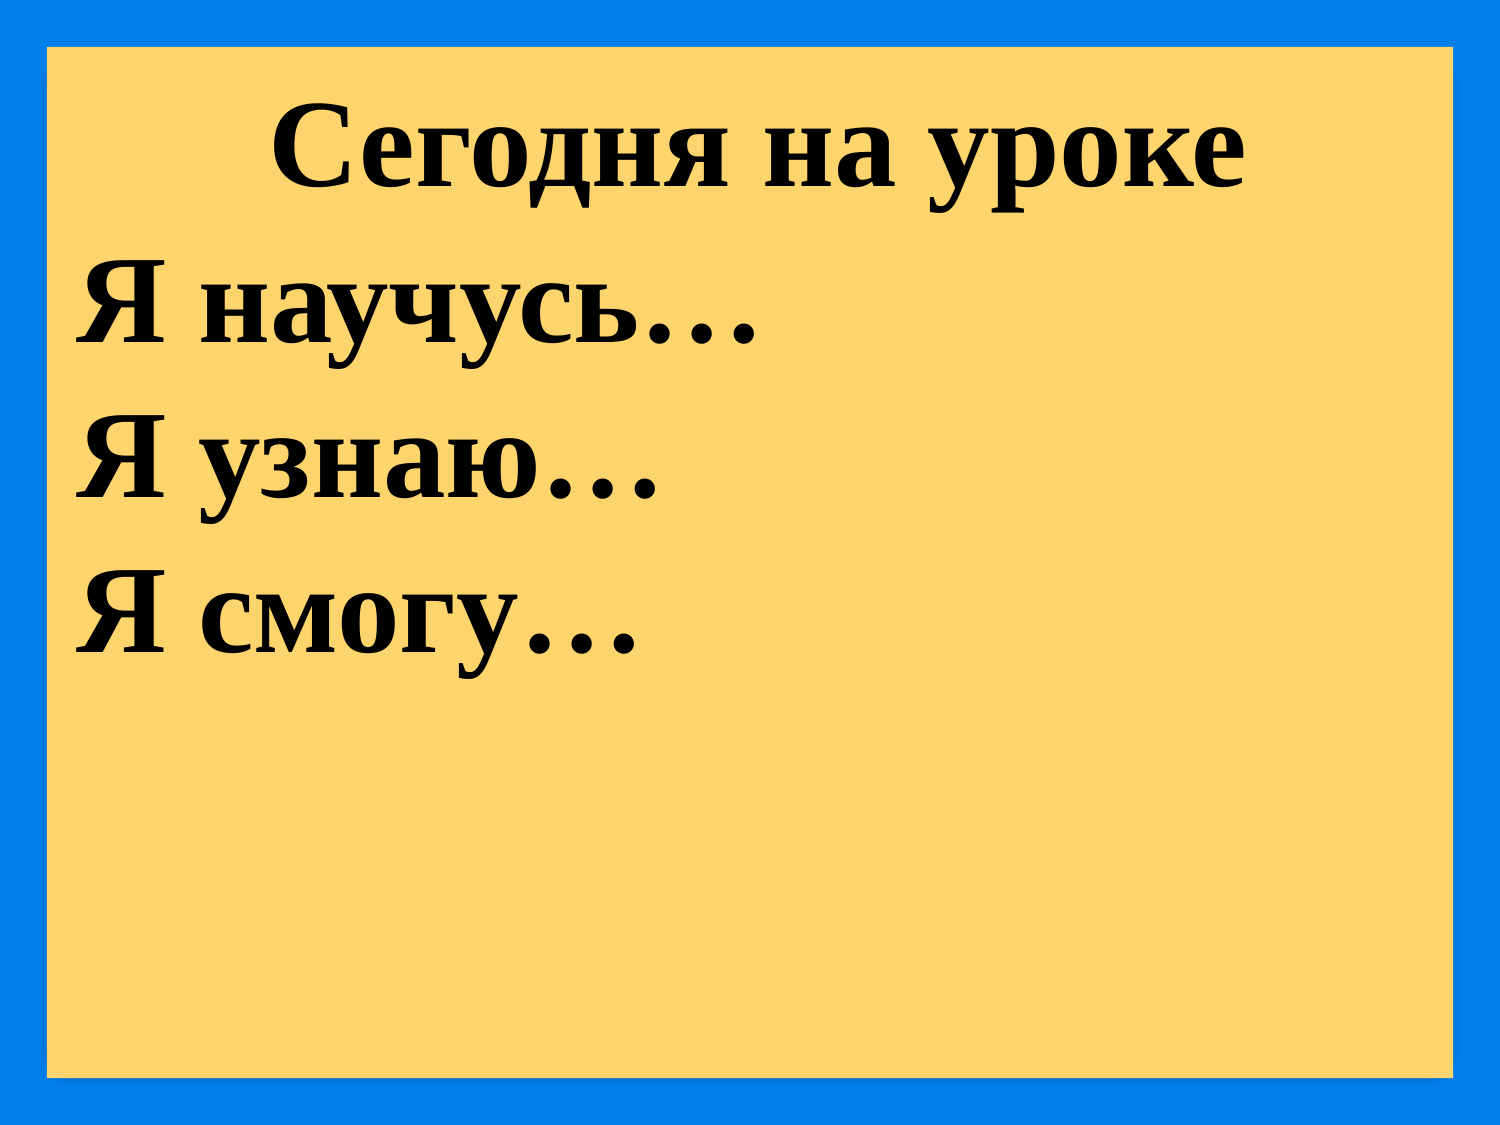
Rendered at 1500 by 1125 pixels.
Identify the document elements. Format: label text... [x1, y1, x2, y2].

list Сегодня на уроке Я научусь… Я узнаю… Я смогу… [46, 46, 1454, 1079]
